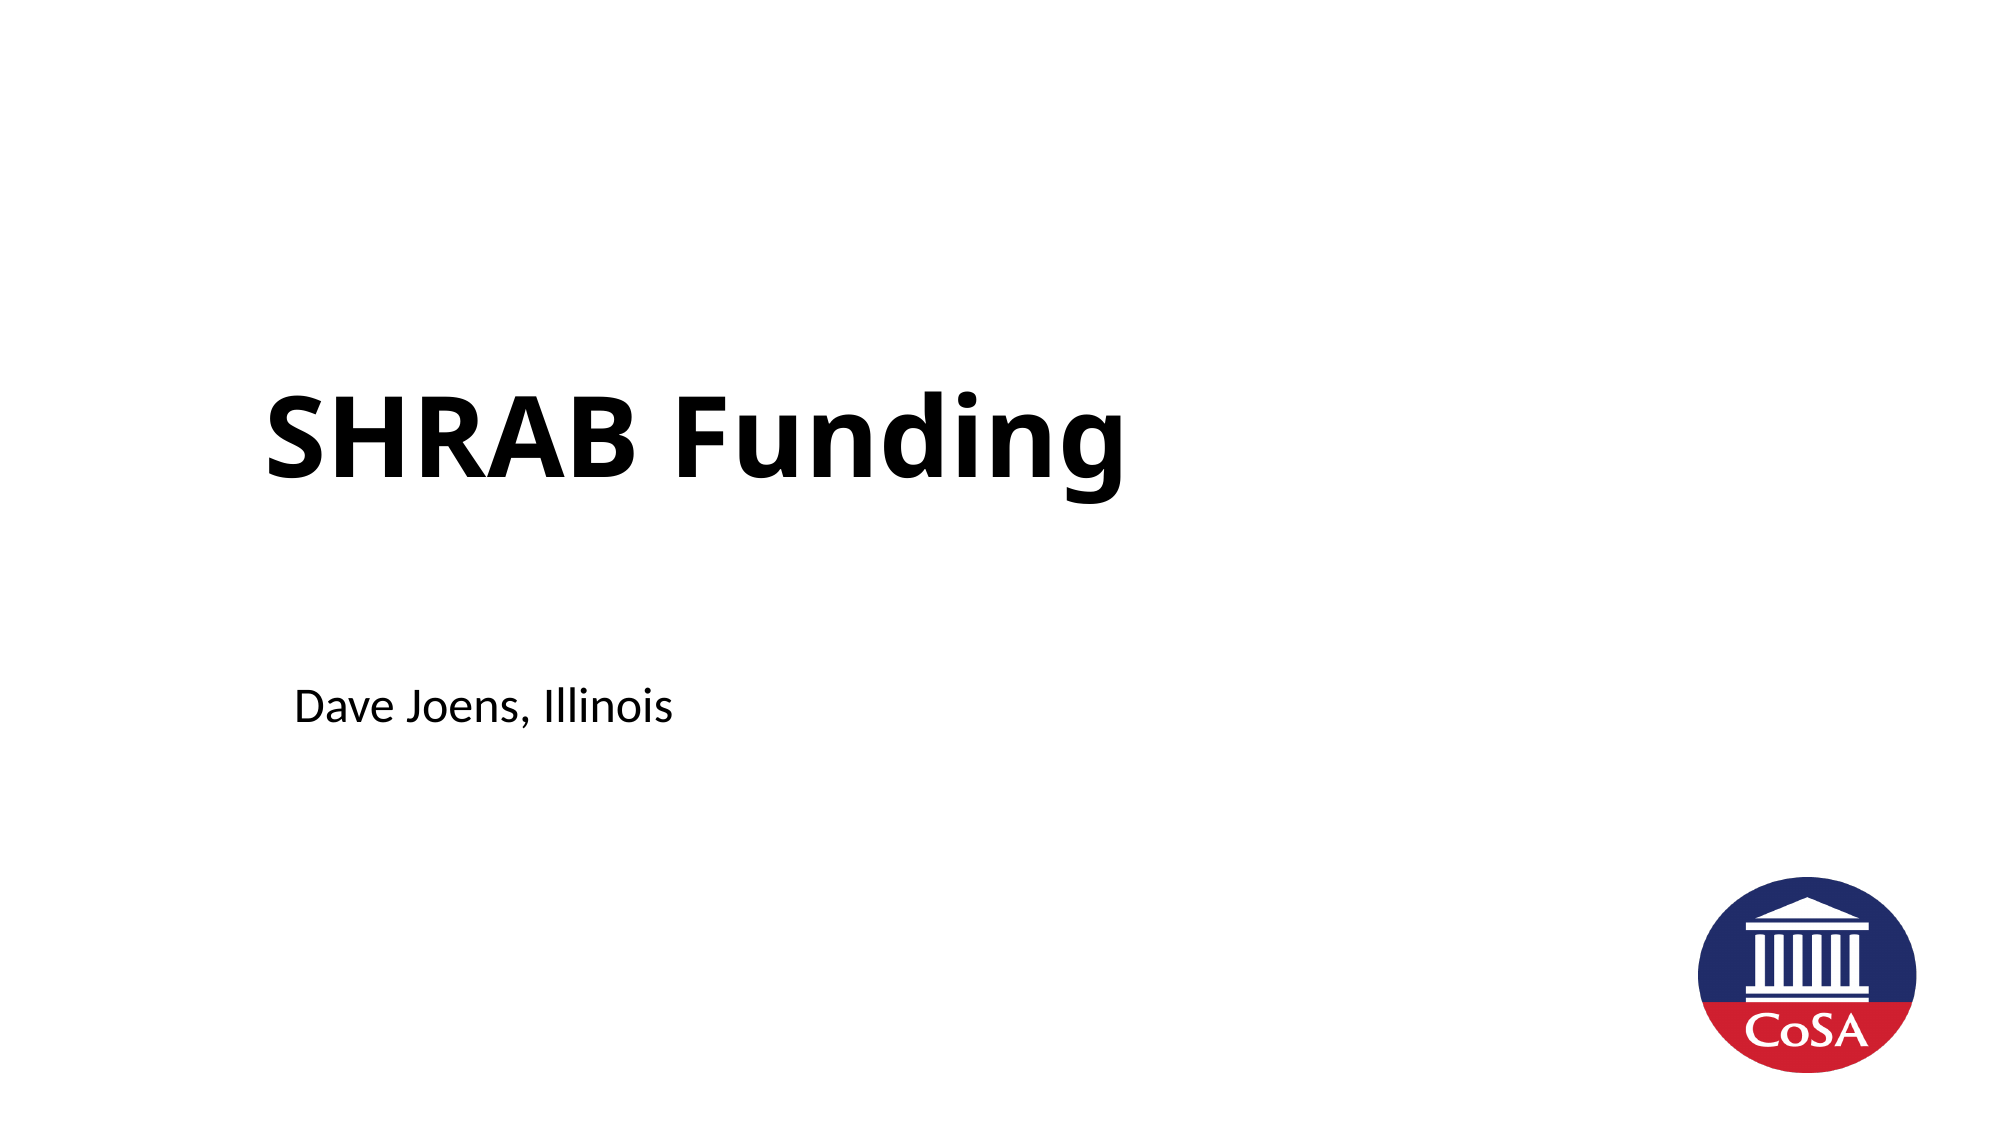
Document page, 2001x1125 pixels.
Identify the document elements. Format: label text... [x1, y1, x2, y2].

subtitle Dave Joens, Illinois [249, 590, 1750, 863]
title SHRAB Funding [249, 184, 1750, 576]
picture [1697, 877, 1917, 1073]
